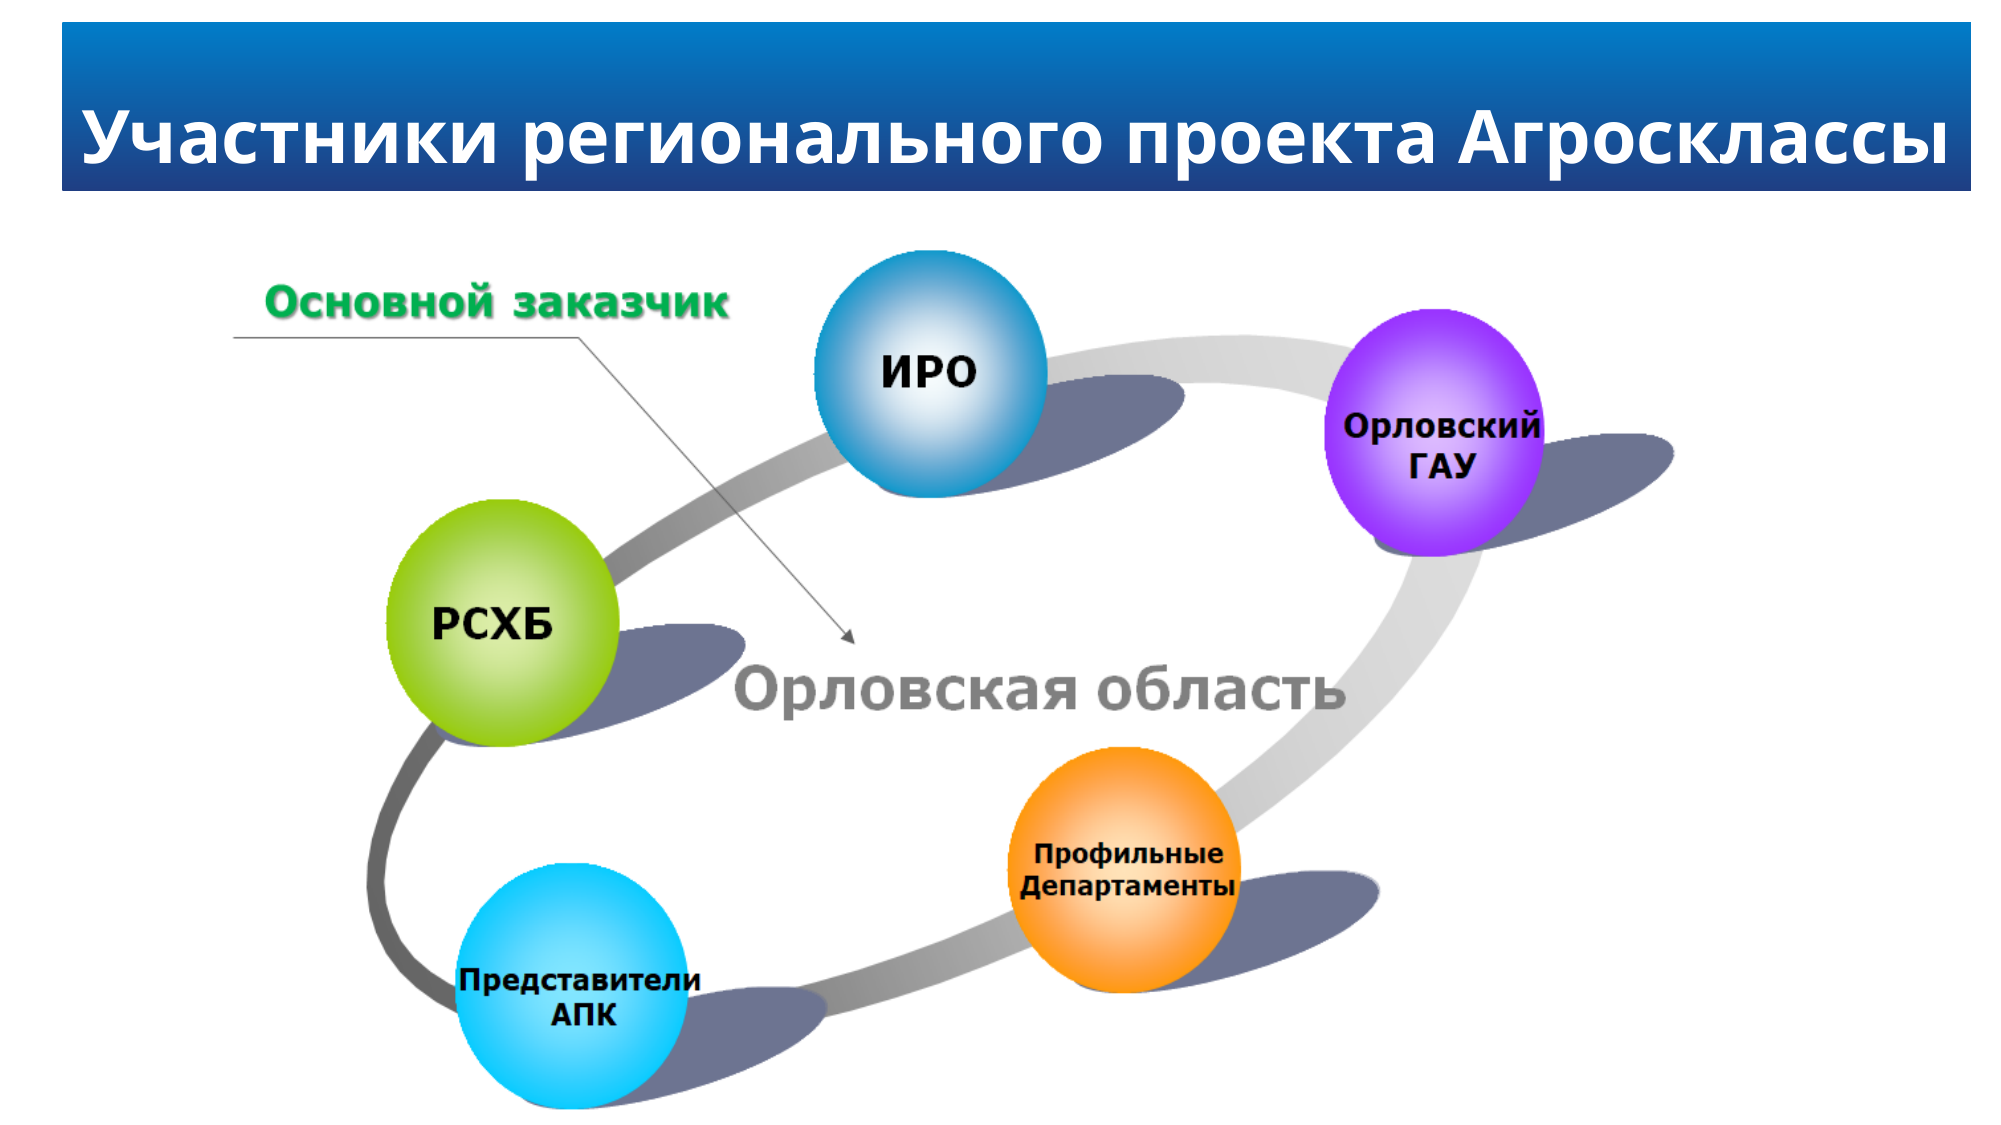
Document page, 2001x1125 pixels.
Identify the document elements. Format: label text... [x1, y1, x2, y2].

text_box Участники регионального проекта Агросклассы [62, 22, 1971, 188]
picture [217, 198, 1691, 1125]
text_box [61, 21, 1972, 191]
